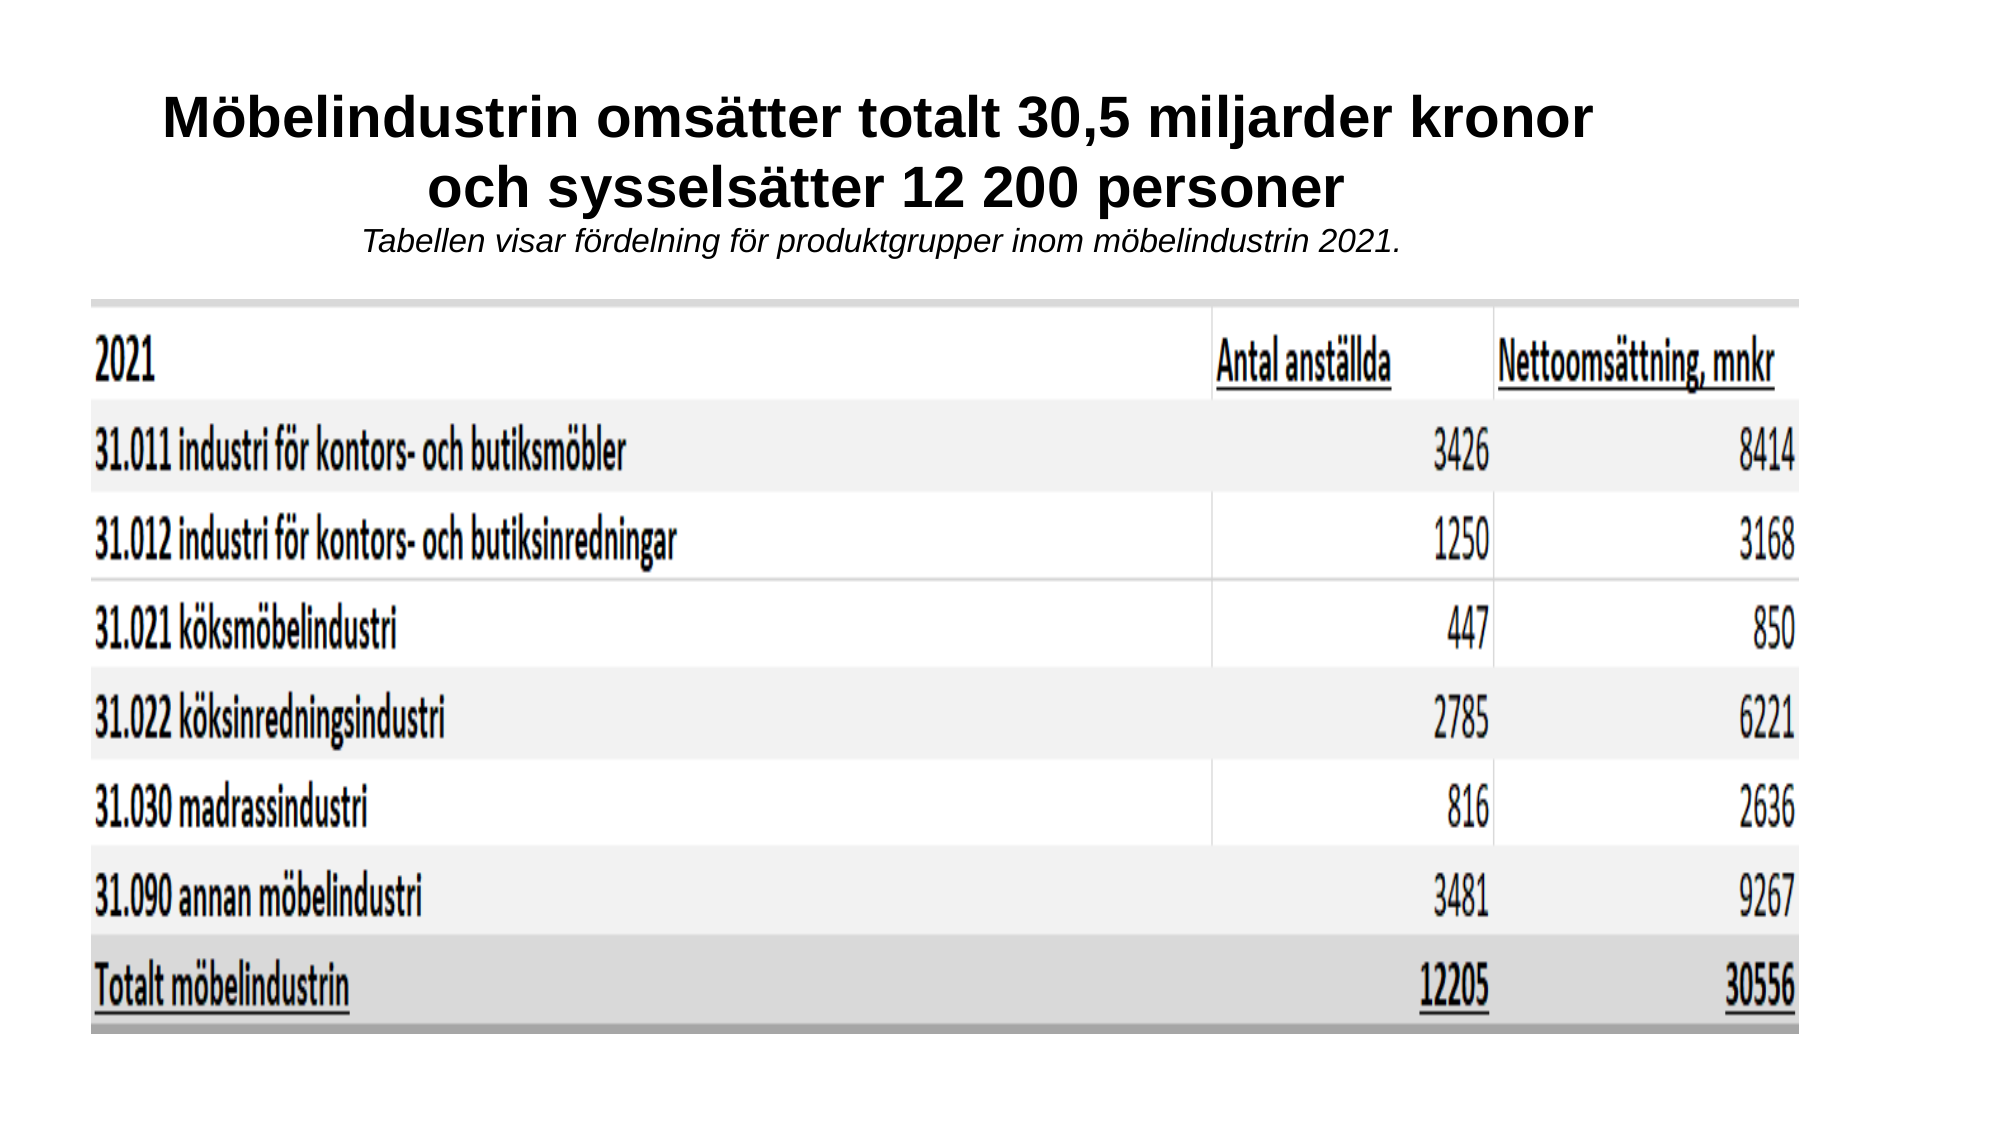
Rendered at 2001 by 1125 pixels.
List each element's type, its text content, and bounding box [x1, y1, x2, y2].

picture [91, 299, 1799, 1034]
text_box Möbelindustrin omsätter totalt 30,5 miljarder kronor och sysselsätter 12 200 personer Tabellen visar fördelning för produktgrupper inom möbelindustrin 2021. [91, 72, 1683, 299]
